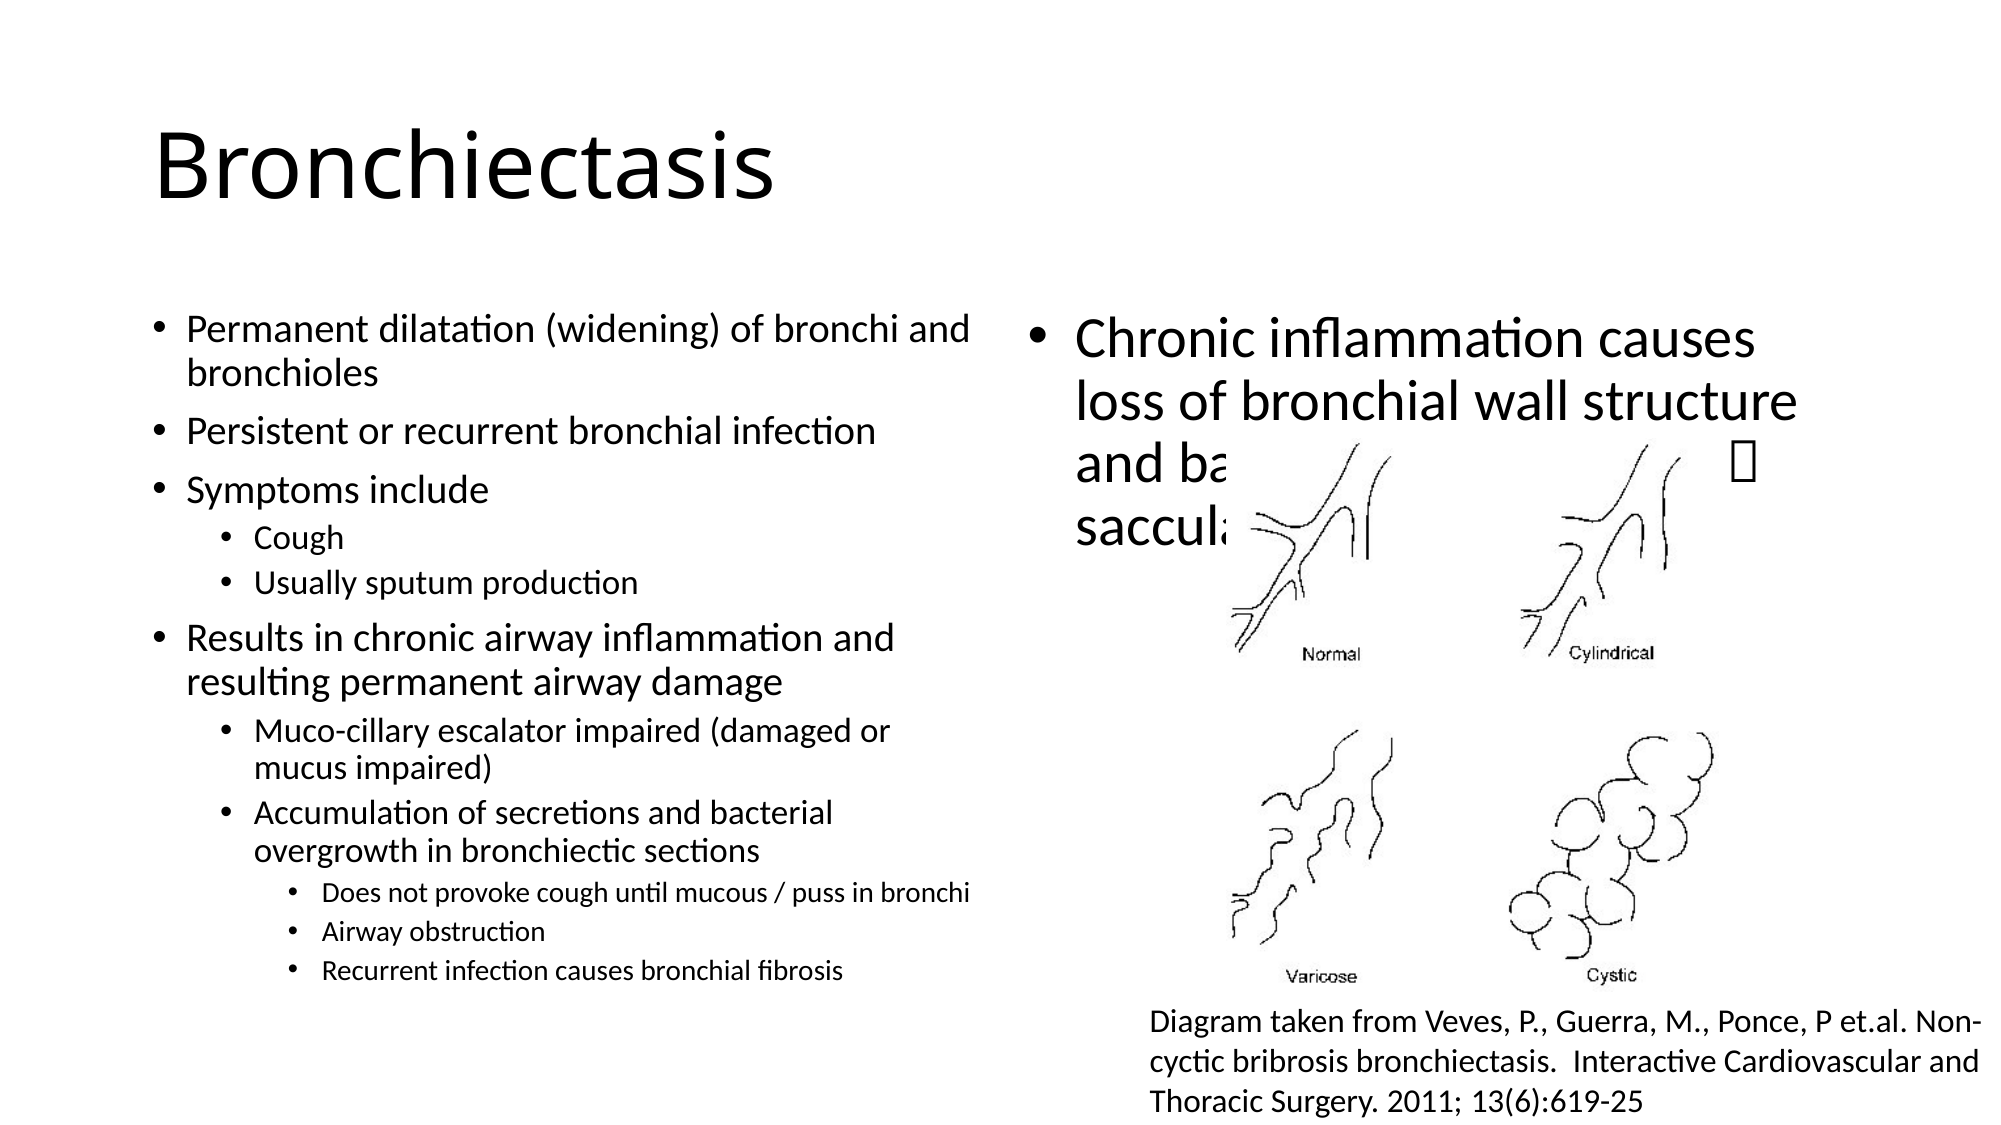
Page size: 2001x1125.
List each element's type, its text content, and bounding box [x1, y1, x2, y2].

list Chronic inflammation causes loss of bronchial wall structure and balloon-like dilatations  saccular bronchiectasis [1012, 299, 1863, 1014]
title Bronchiectasis [137, 59, 1863, 278]
text_box Diagram taken from Veves, P., Guerra, M., Ponce, P et.al. Non-cyctic bribrosis bronchiectasis. Interactive Cardiovascular and Thoracic Surgery. 2011; 13(6):619-25 [1134, 991, 2000, 1125]
list Permanent dilatation (widening) of bronchi and bronchioles Persistent or recurrent bronchial infection Symptoms include Cough Usually sputum production Results in chronic airway inflammation and resulting permanent airway damage Muco-cillary escalator impaired (damaged or mucus impaired) Accumulation of secretions and bacterial overgrowth in bronchiectic sections Does not provoke cough until mucous / puss in bronchi Airway obstruction Recurrent infection causes bronchial fibrosis [137, 299, 988, 1014]
picture [1226, 438, 1719, 992]
